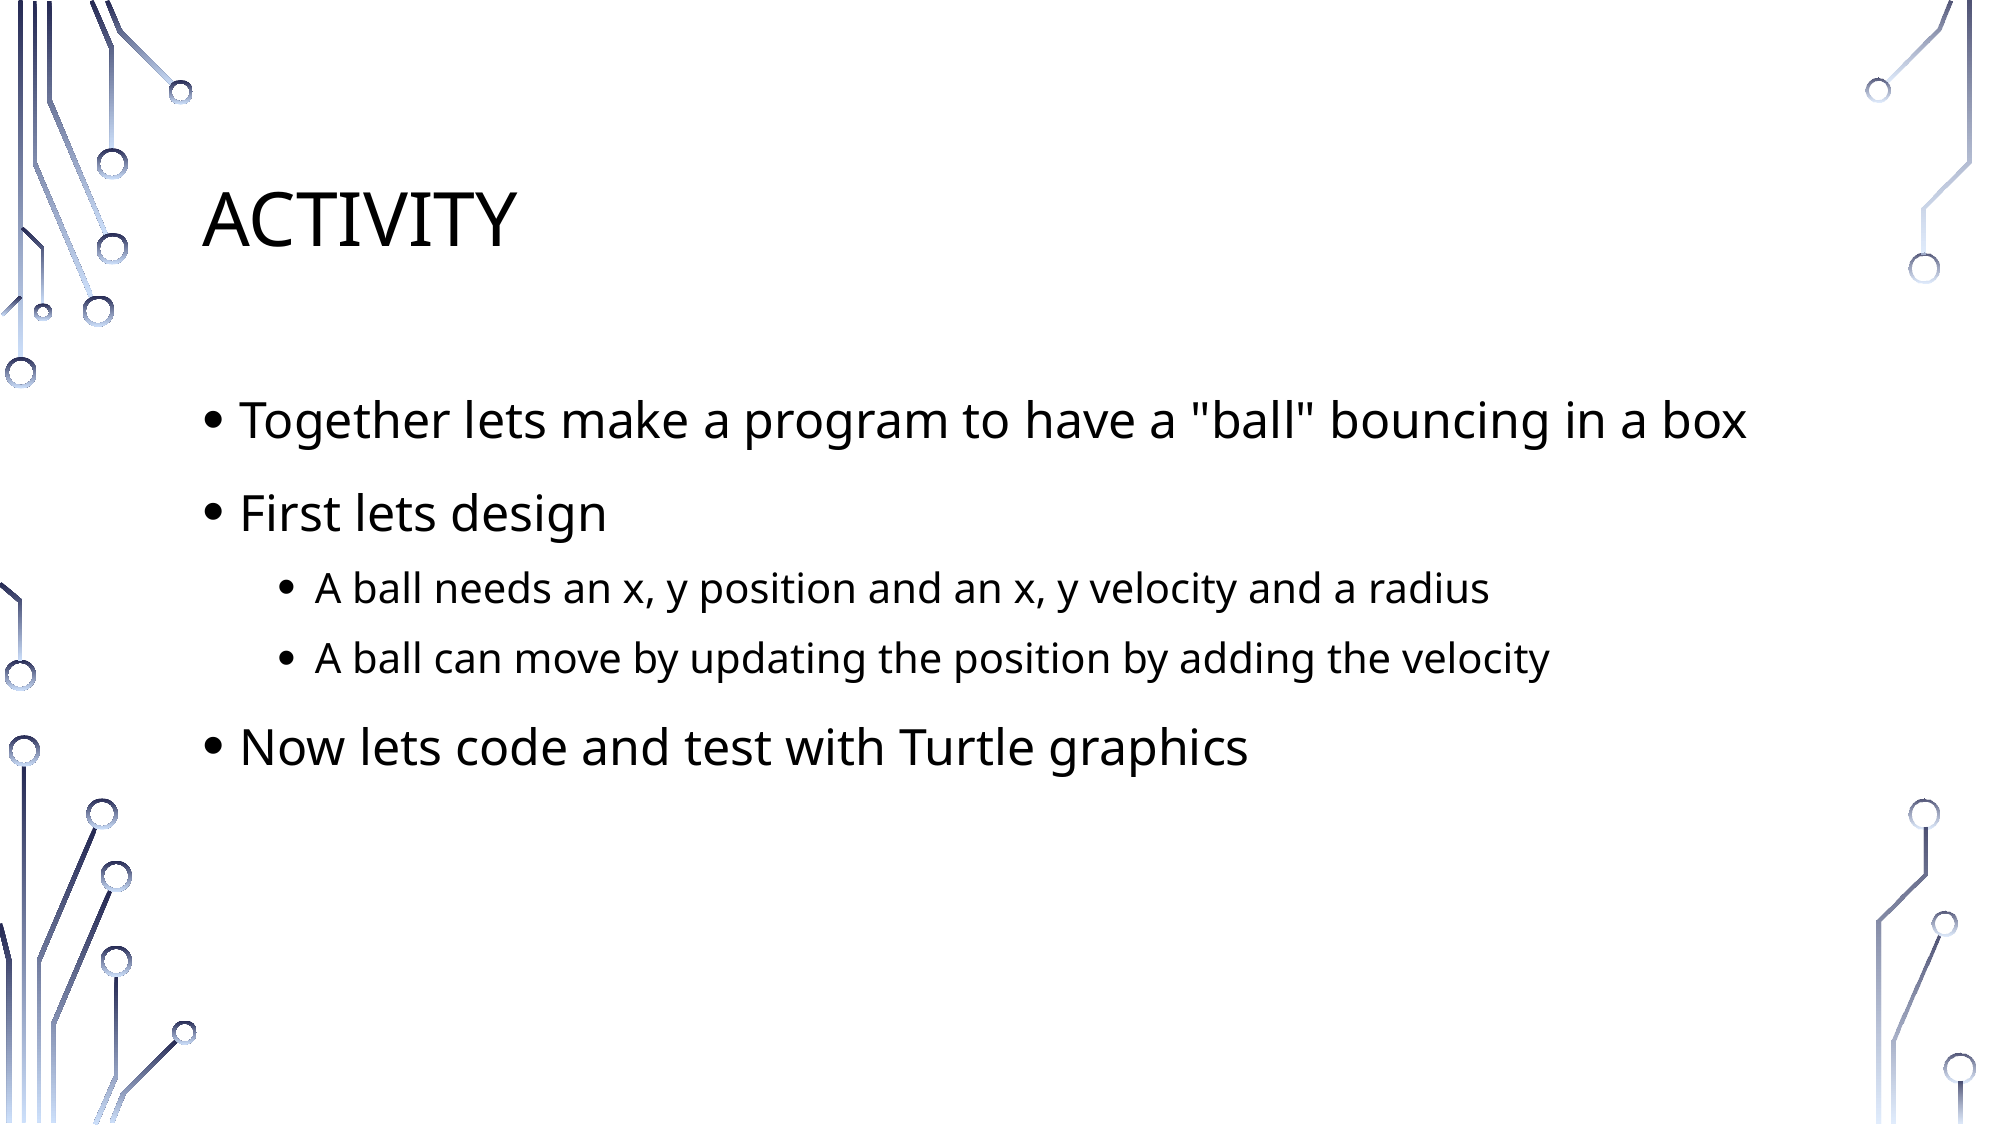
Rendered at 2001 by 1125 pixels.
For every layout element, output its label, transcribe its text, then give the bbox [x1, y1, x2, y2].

list Together lets make a program to have a "ball" bouncing in a box First lets design A ball needs an x, y position and an x, y velocity and a radius A ball can move by updating the position by adding the velocity Now lets code and test with Turtle graphics [187, 369, 1813, 950]
title Activity [187, 101, 1813, 344]
